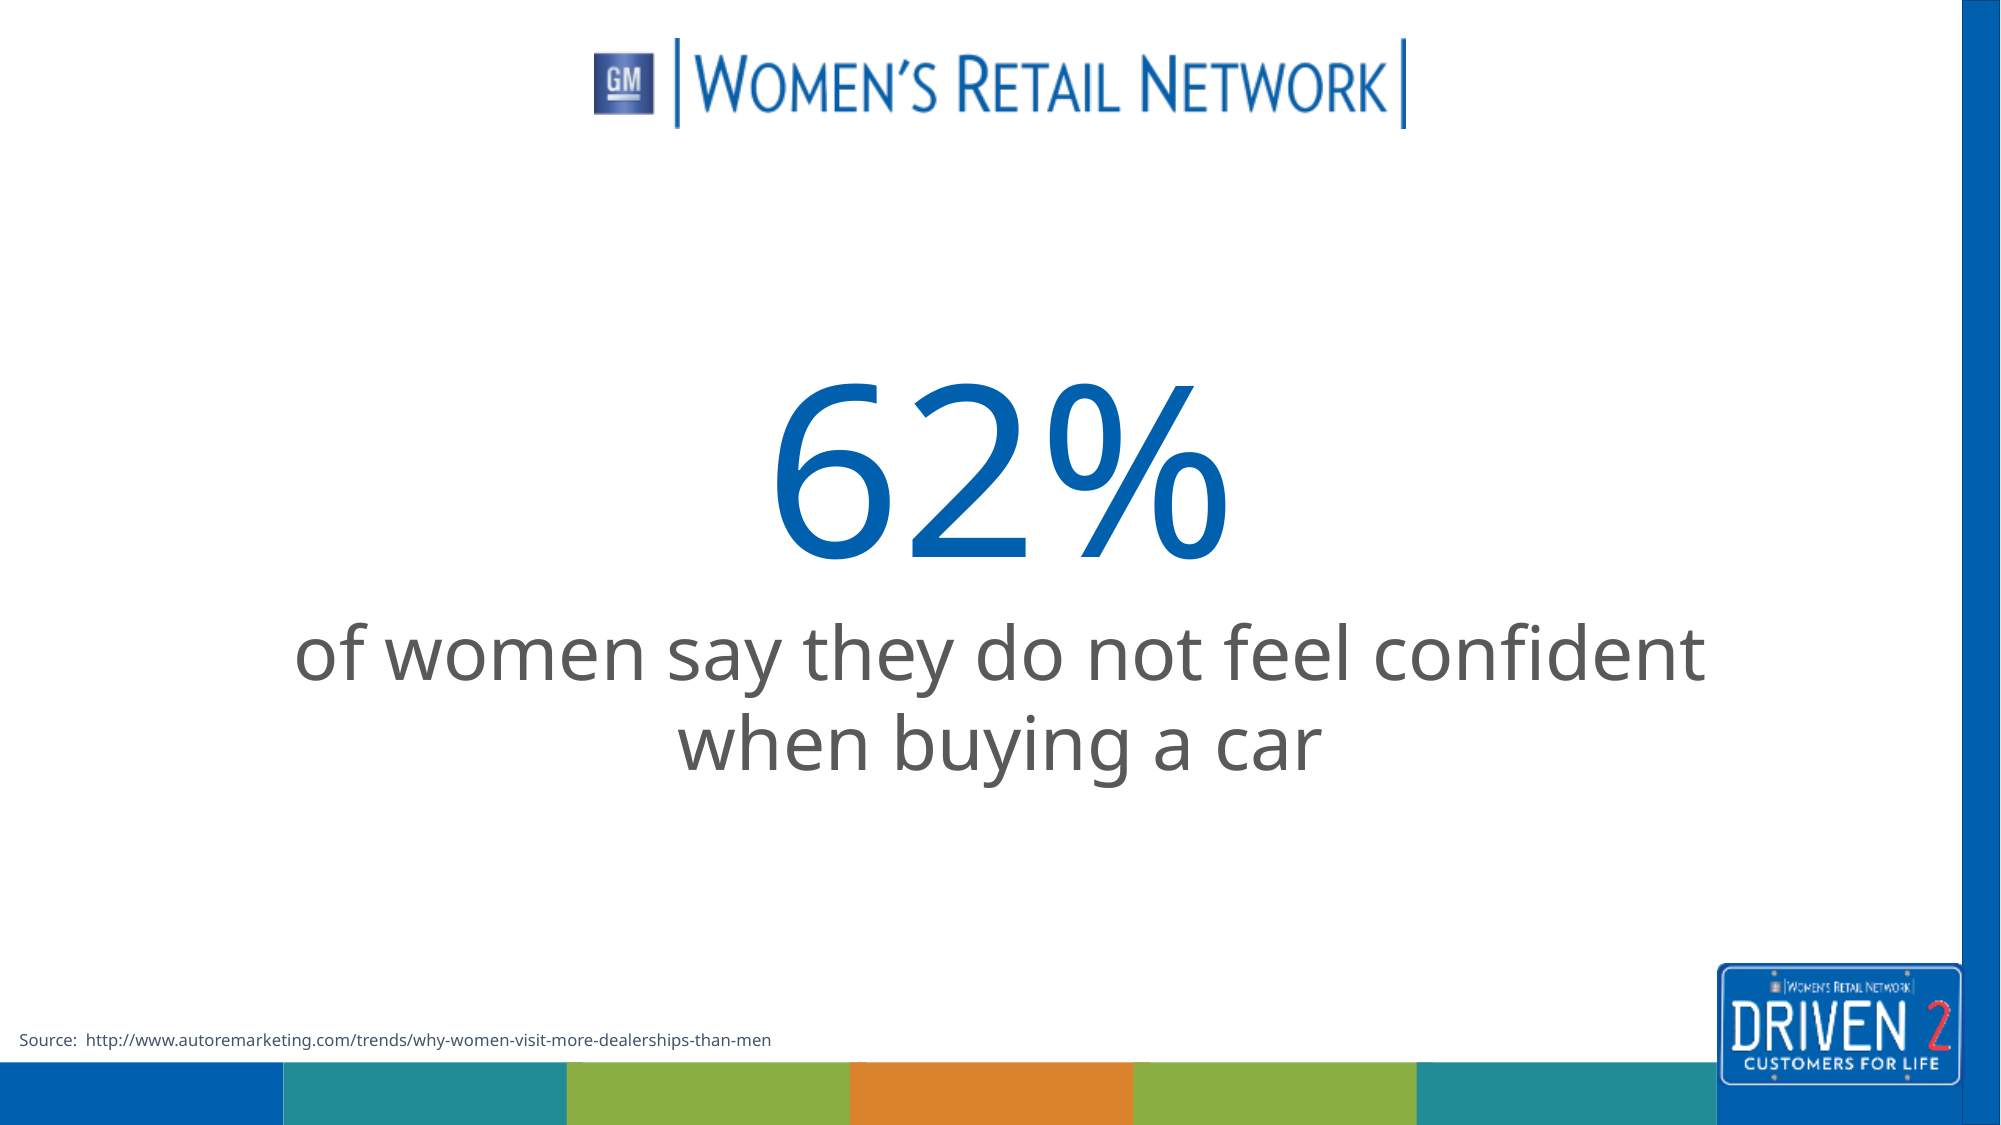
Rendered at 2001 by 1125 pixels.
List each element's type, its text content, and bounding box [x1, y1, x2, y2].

text_box Source: http://www.autoremarketing.com/trends/why-women-visit-more-dealerships-than-men [4, 1022, 1301, 1057]
picture [594, 38, 1406, 129]
picture [1717, 963, 1965, 1087]
text_box 62% of women say they do not feel confident when buying a car [249, 358, 1750, 745]
